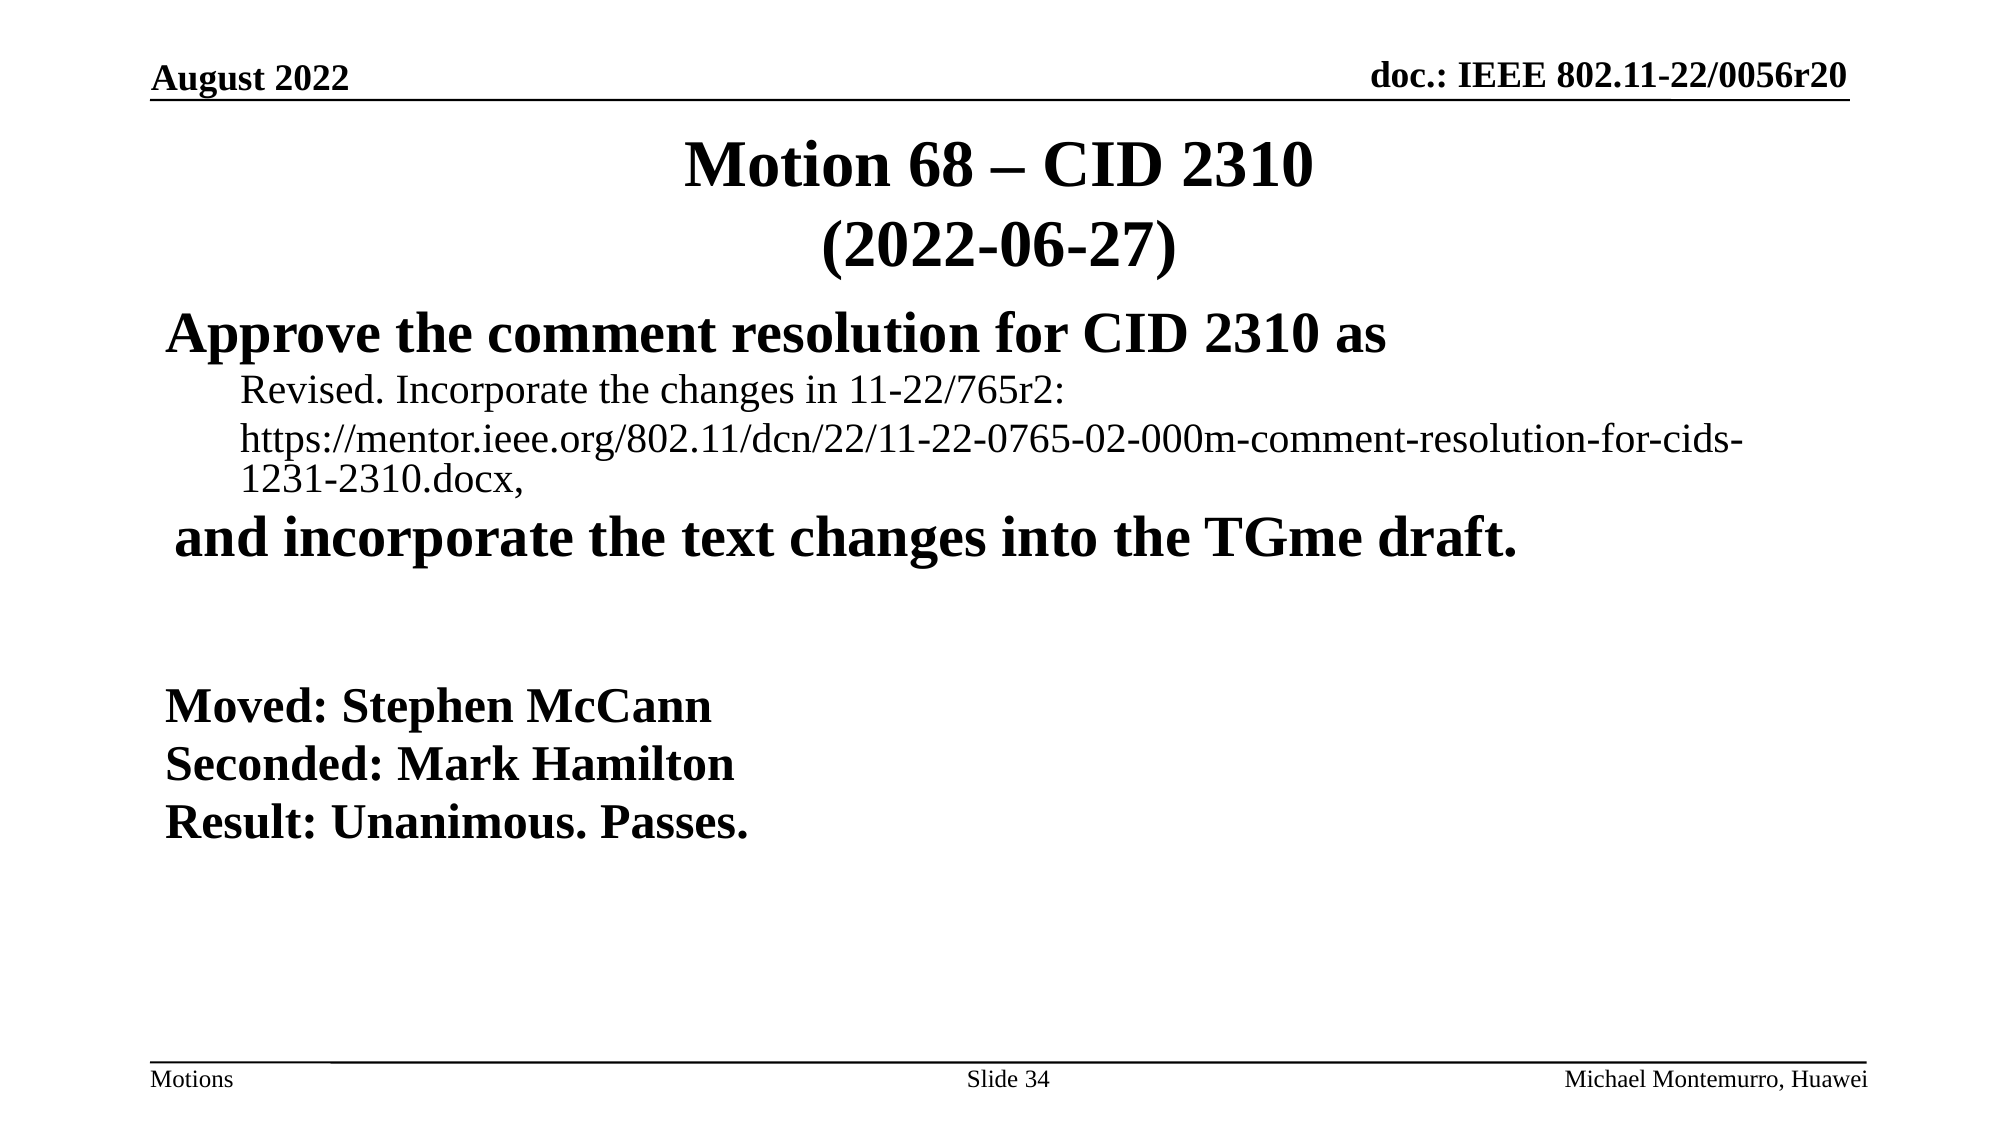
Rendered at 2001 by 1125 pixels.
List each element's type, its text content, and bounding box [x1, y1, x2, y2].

list Approve the comment resolution for CID 2310 as Revised. Incorporate the changes in 11-22/765r2: https://mentor.ieee.org/802.11/dcn/22/11-22-0765-02-000m-comment-resolution-for-cids-1231-2310.docx, and incorporate the text changes into the TGme draft. Moved: Stephen McCann Seconded: Mark Hamilton Result: Unanimous. Passes. [150, 299, 1850, 975]
title Motion 68 – CID 2310 (2022-06-27) [150, 112, 1850, 288]
footer Michael Montemurro, Huawei [1266, 1061, 1869, 1093]
slide_number Slide 34 [964, 1061, 1053, 1125]
